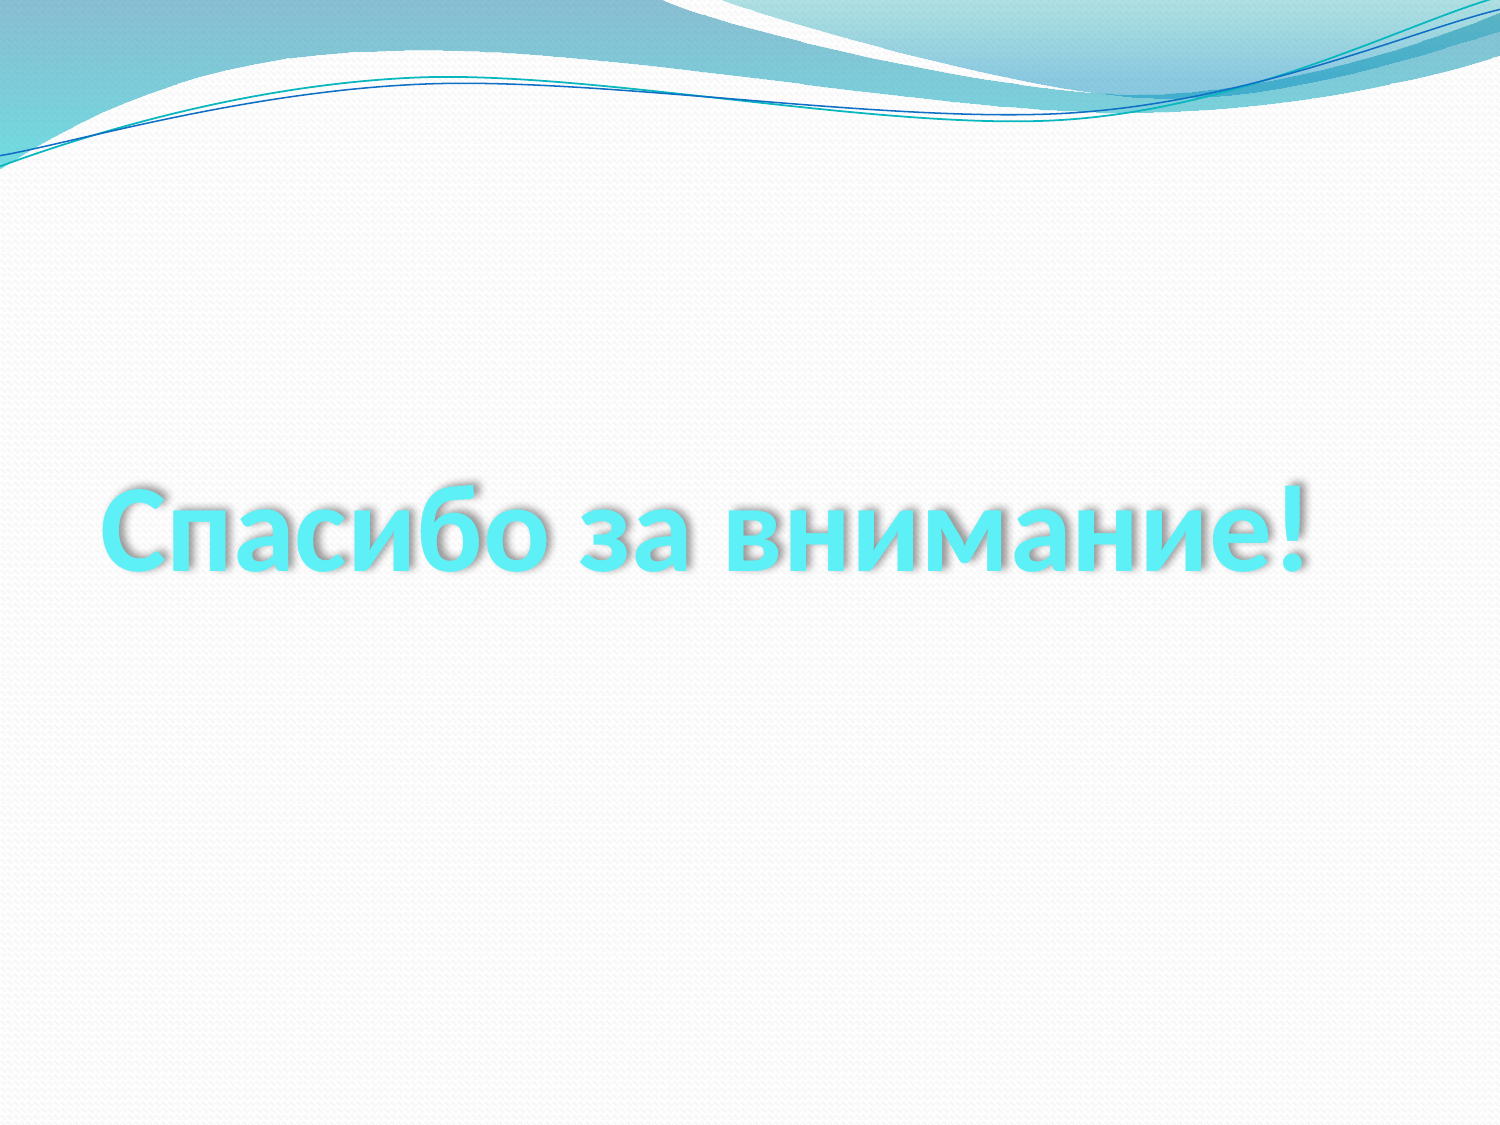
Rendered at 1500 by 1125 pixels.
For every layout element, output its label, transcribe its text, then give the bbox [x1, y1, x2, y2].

title Спасибо за внимание! [100, 408, 1451, 597]
